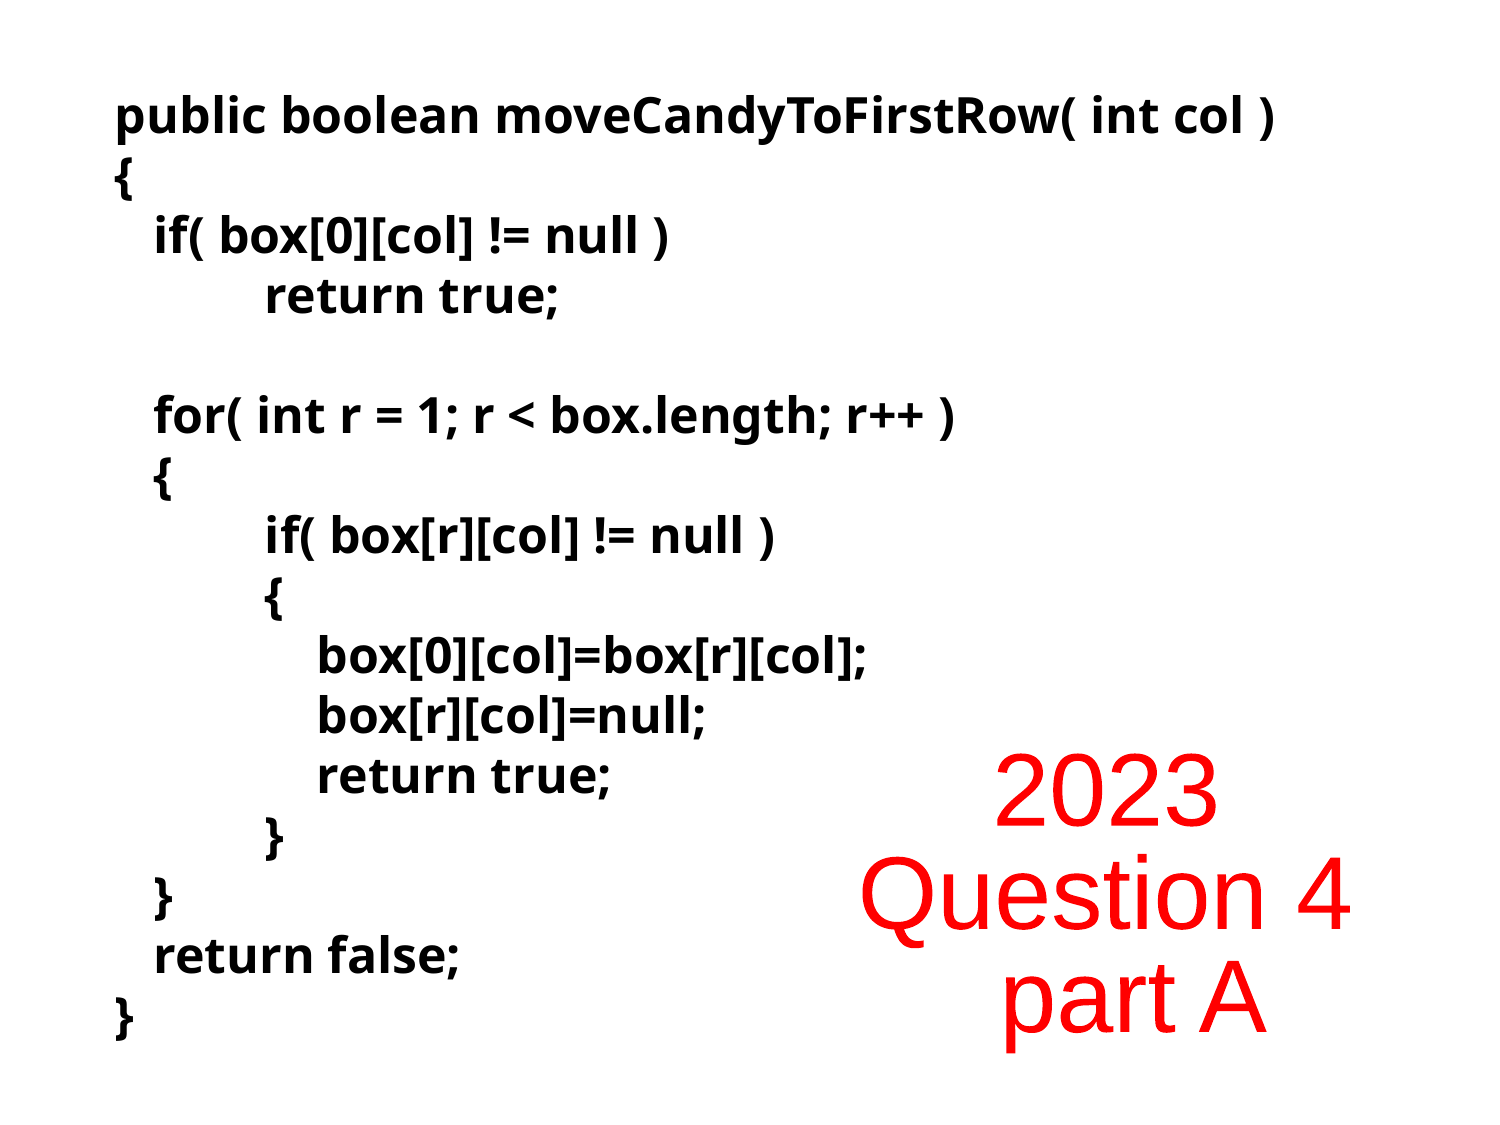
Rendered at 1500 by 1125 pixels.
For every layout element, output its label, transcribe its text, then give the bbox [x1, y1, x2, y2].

text_box public boolean moveCandyToFirstRow( int col ) { if( box[0][col] != null ) return true; for( int r = 1; r < box.length; r++ ) { if( box[r][col] != null ) { box[0][col]=box[r][col]; box[r][col]=null; return true; } } return false; } [99, 75, 1425, 1051]
